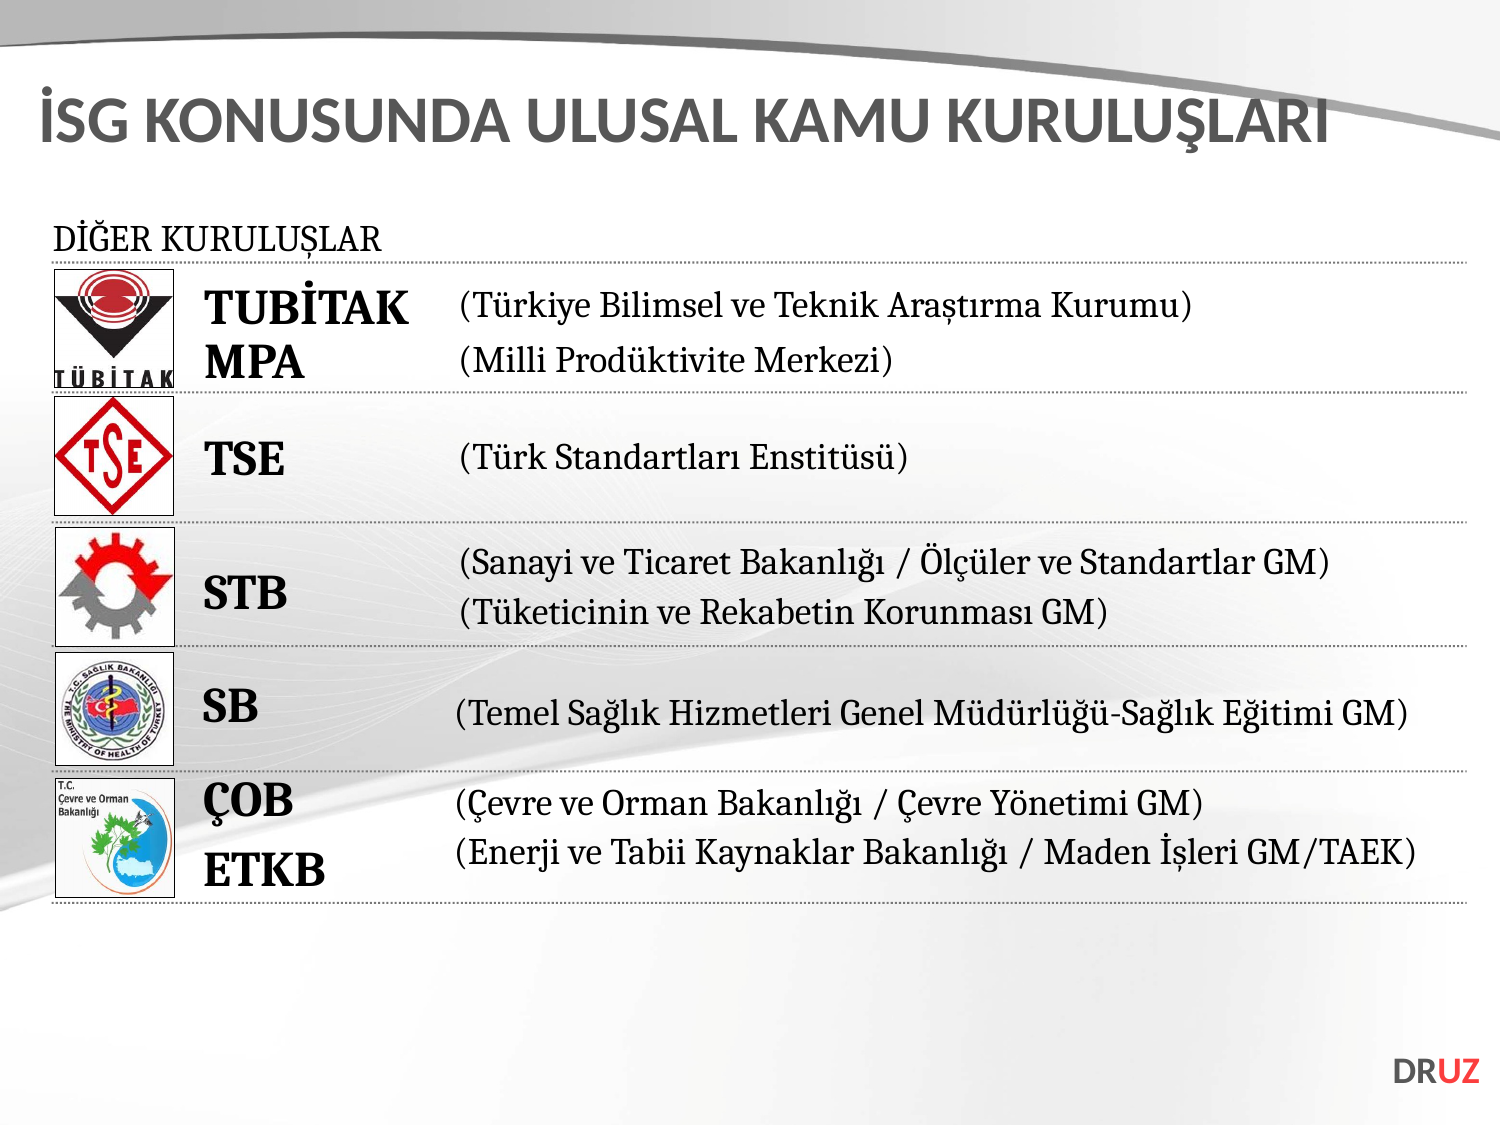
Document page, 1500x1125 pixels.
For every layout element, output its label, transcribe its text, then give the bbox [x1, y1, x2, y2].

text_box TUBİTAK [190, 275, 444, 313]
text_box (Çevre ve Orman Bakanlığı / Çevre Yönetimi GM) (Enerji ve Tabii Kaynaklar Bakanlığı / Maden İşleri GM/TAEK) [443, 762, 1460, 888]
text_box (Türkiye Bilimsel ve Teknik Araştırma Kurumu) [444, 265, 1465, 320]
text_box TSE [190, 410, 444, 501]
text_box (Sanayi ve Ticaret Bakanlığı / Ölçüler ve Standartlar GM) (Tüketicinin ve Rekabetin Korunması GM) [443, 521, 1465, 647]
text_box DİĞER KURULUŞLAR [38, 199, 1060, 275]
text_box ÇOB ETKB [188, 751, 443, 912]
text_box (Türk Standartları Enstitüsü) [444, 417, 1465, 492]
text_box DRUZ [1370, 1046, 1480, 1125]
picture [0, 0, 1500, 1125]
text_box İSG KONUSUNDA ULUSAL KAMU KURULUŞLARI [38, 67, 1485, 174]
text_box STB [190, 545, 444, 635]
text_box (Temel Sağlık Hizmetleri Genel Müdürlüğü-Sağlık Eğitimi GM) [443, 673, 1460, 748]
text_box (Milli Prodüktivite Merkezi) [444, 320, 1465, 395]
text_box MPA [190, 313, 444, 404]
text_box SB [188, 657, 443, 748]
